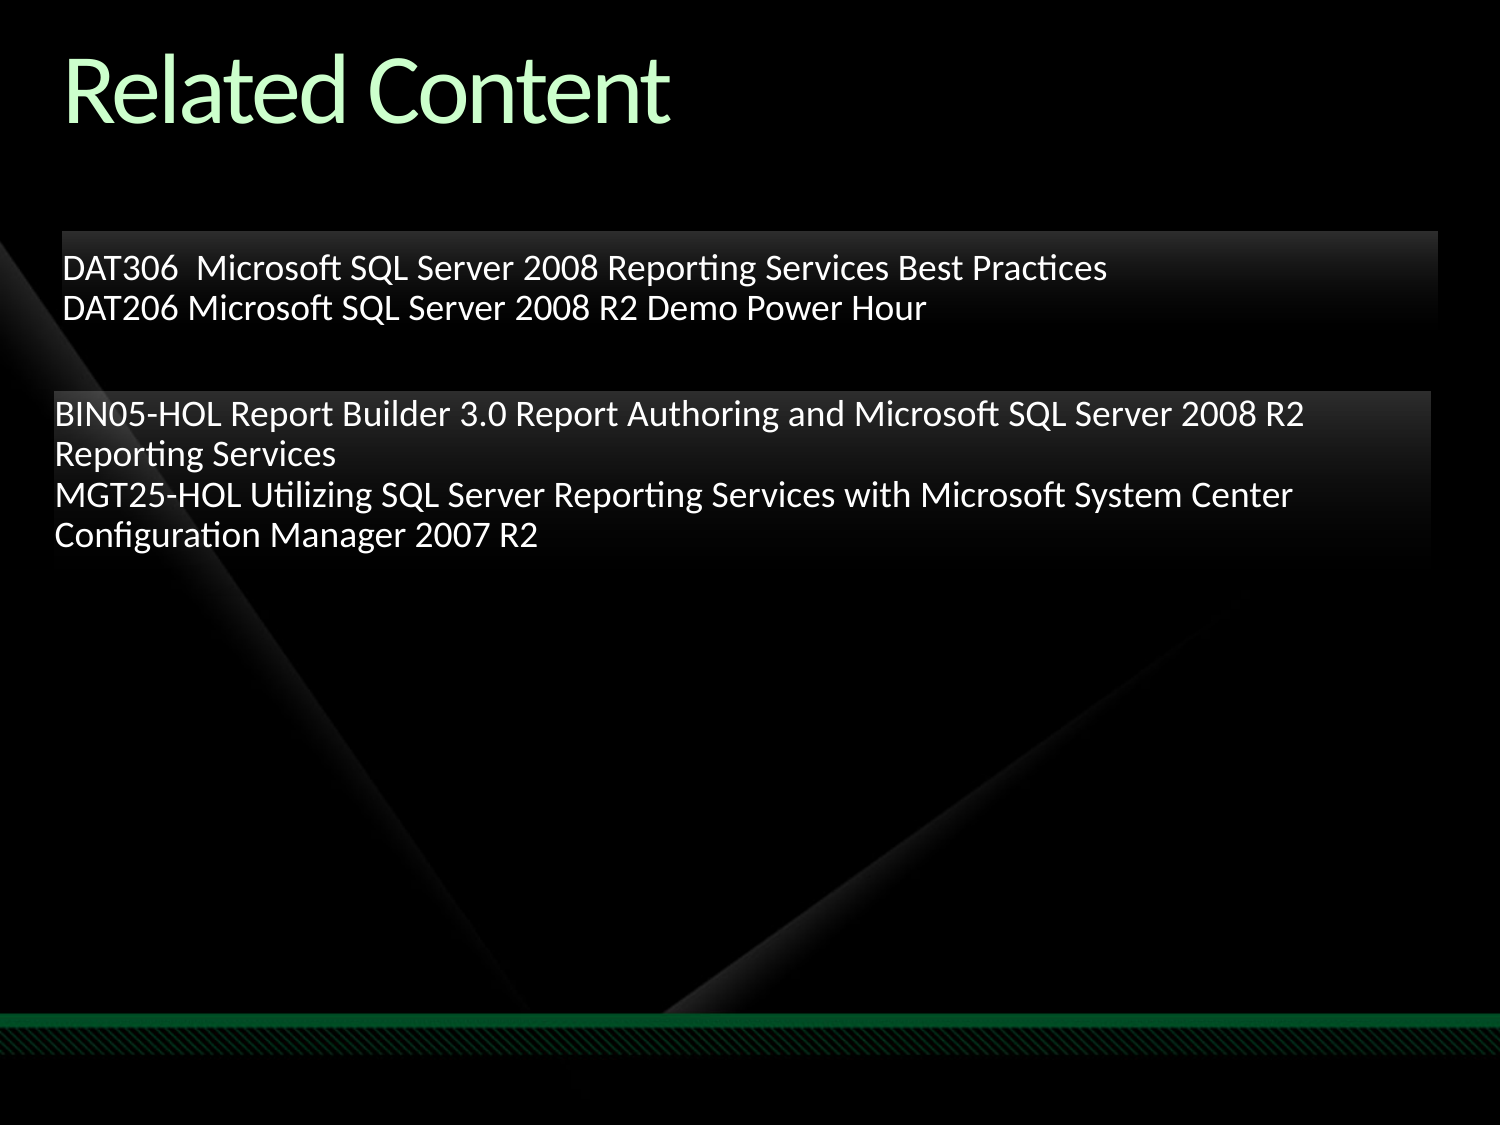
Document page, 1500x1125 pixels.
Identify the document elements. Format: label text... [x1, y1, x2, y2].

picture [0, 0, 1500, 1125]
title Related Content [62, 37, 1437, 147]
list DAT306 Microsoft SQL Server 2008 Reporting Services Best Practices DAT206 Microsoft SQL Server 2008 R2 Demo Power Hour [62, 231, 1439, 345]
list BIN05-HOL Report Builder 3.0 Report Authoring and Microsoft SQL Server 2008 R2 Reporting Services MGT25-HOL Utilizing SQL Server Reporting Services with Microsoft System Center Configuration Manager 2007 R2 [54, 391, 1431, 599]
